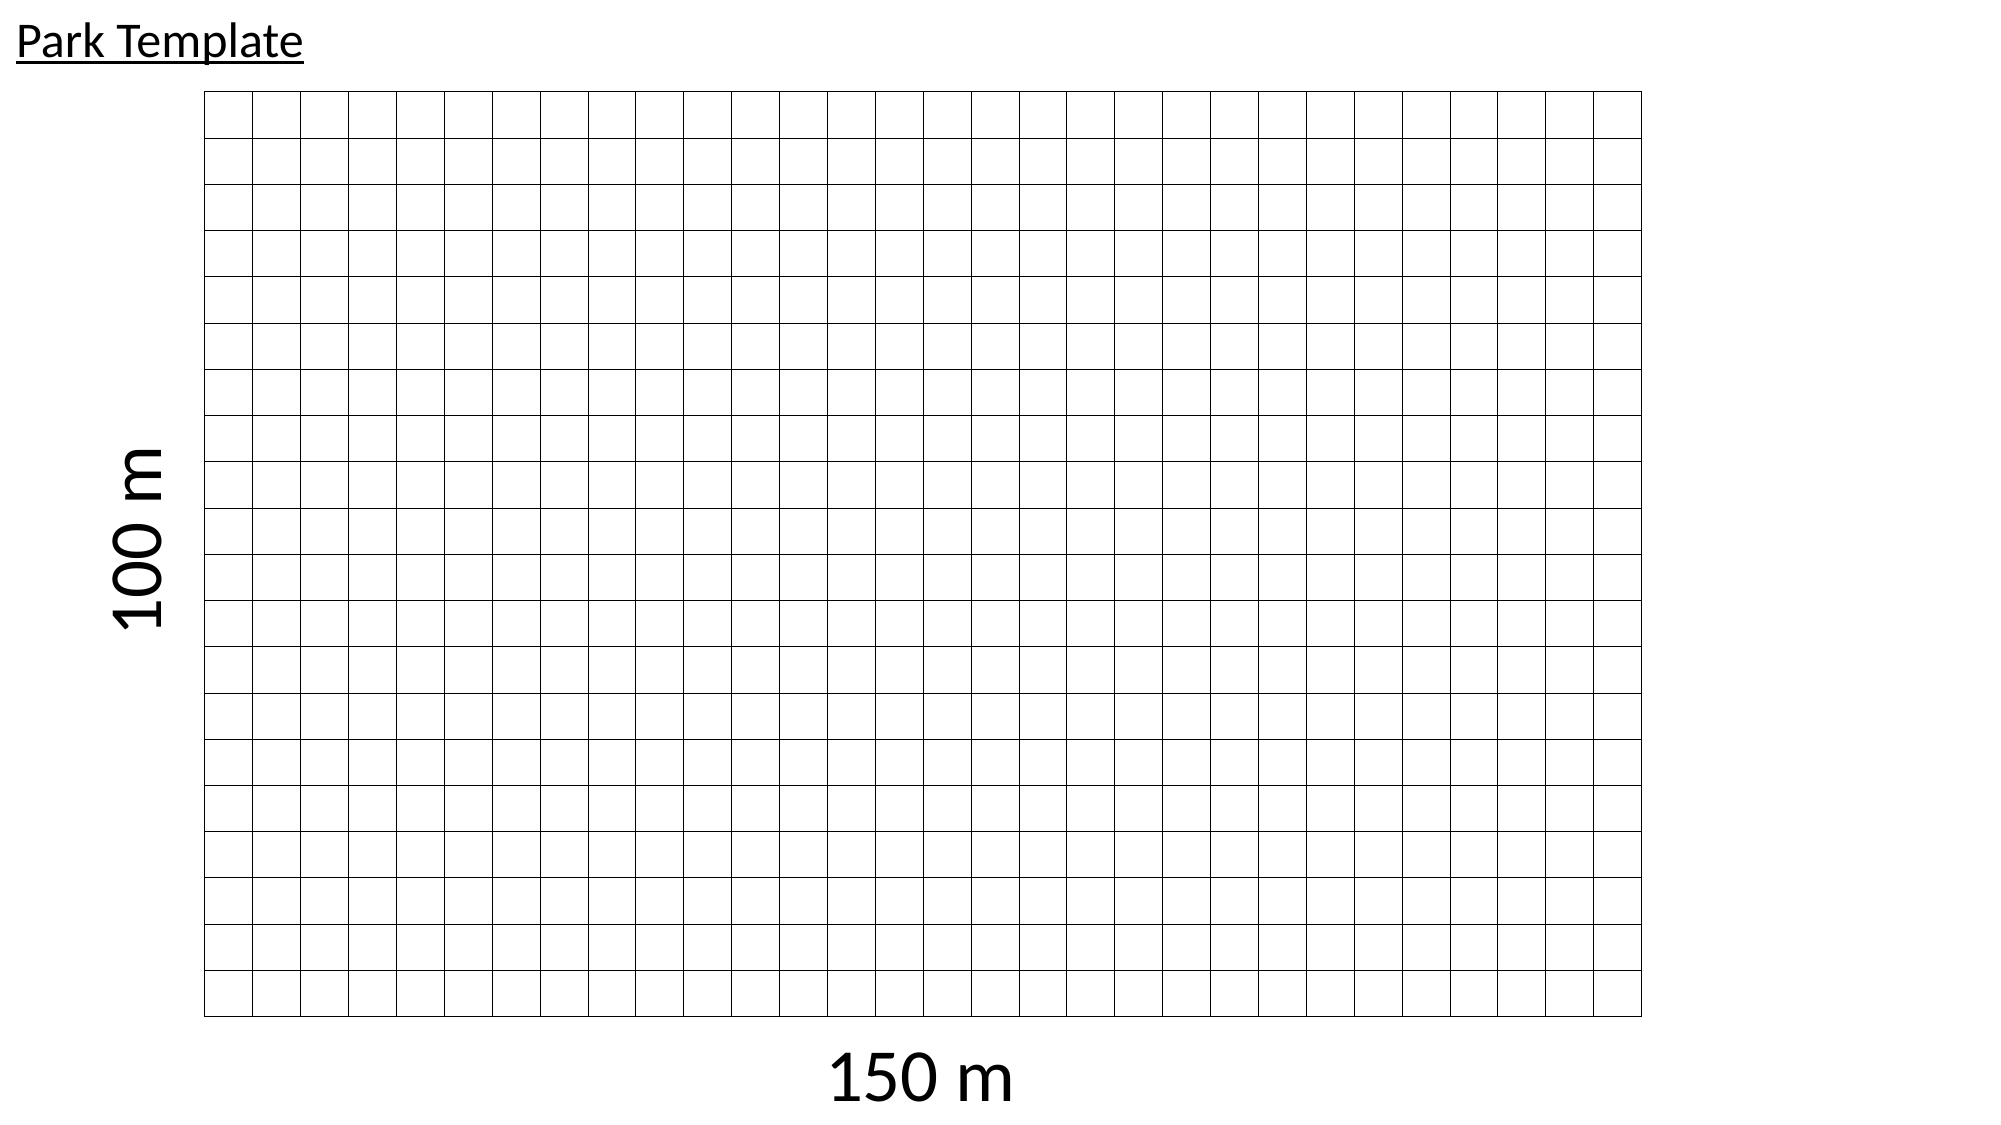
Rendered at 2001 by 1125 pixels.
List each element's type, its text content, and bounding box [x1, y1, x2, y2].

table_cell [828, 740, 875, 785]
table_cell [1451, 878, 1497, 924]
table_cell [445, 185, 492, 230]
table_cell [828, 925, 875, 970]
table_cell [1163, 971, 1210, 1016]
table_cell [732, 694, 779, 739]
table_cell [541, 601, 588, 646]
table_cell [1451, 740, 1497, 785]
table_cell [1259, 832, 1306, 877]
table_cell [1355, 509, 1402, 554]
table_cell [972, 971, 1019, 1016]
table_cell [684, 786, 731, 831]
table_cell [1355, 740, 1402, 785]
table_cell [589, 139, 635, 184]
table_cell [972, 832, 1019, 877]
table_cell [589, 971, 635, 1016]
table_cell [972, 925, 1019, 970]
table_cell [349, 370, 396, 415]
table_cell [972, 509, 1019, 554]
table_cell [1451, 277, 1497, 323]
table_cell [397, 139, 444, 184]
table_cell [924, 277, 971, 323]
table_cell [684, 185, 731, 230]
table_cell [1403, 462, 1450, 508]
table_cell [397, 647, 444, 693]
table_cell [1403, 647, 1450, 693]
table_cell [1403, 139, 1450, 184]
table_cell [1020, 647, 1066, 693]
table_cell [684, 555, 731, 600]
table_cell [1498, 647, 1545, 693]
table_cell [1594, 139, 1641, 184]
table_cell [1403, 231, 1450, 276]
table_cell [1355, 832, 1402, 877]
table_cell [636, 694, 683, 739]
table_cell [924, 786, 971, 831]
table_cell [205, 694, 252, 739]
table_cell [1307, 555, 1354, 600]
table_cell [876, 925, 923, 970]
table_cell [541, 878, 588, 924]
table_cell [445, 601, 492, 646]
table_cell [349, 139, 396, 184]
table_cell [445, 925, 492, 970]
table_header [1355, 92, 1402, 138]
table_cell [301, 740, 348, 785]
table_header [1546, 92, 1593, 138]
table_cell [1546, 462, 1593, 508]
table_cell [1498, 324, 1545, 369]
table_cell [1067, 139, 1114, 184]
table_cell [301, 416, 348, 461]
table_cell [780, 971, 827, 1016]
table_cell [205, 647, 252, 693]
table_cell [397, 370, 444, 415]
table_cell [1355, 601, 1402, 646]
table_cell [1546, 185, 1593, 230]
table_cell [972, 694, 1019, 739]
table_cell [636, 139, 683, 184]
table_cell [589, 786, 635, 831]
table_cell [1307, 786, 1354, 831]
table_cell [636, 832, 683, 877]
table_header [1307, 92, 1354, 138]
table_cell [972, 462, 1019, 508]
table_cell [876, 324, 923, 369]
table_cell [589, 647, 635, 693]
table_cell [1594, 878, 1641, 924]
table_cell [828, 139, 875, 184]
table_header [924, 92, 971, 138]
table_cell [972, 878, 1019, 924]
table_cell [876, 786, 923, 831]
table_cell [589, 832, 635, 877]
table_cell [301, 694, 348, 739]
table_cell [1403, 509, 1450, 554]
table_cell [1067, 277, 1114, 323]
table_cell [541, 462, 588, 508]
table_cell [1403, 971, 1450, 1016]
table_cell [349, 231, 396, 276]
table_cell [301, 370, 348, 415]
table_cell [1355, 277, 1402, 323]
table_cell [301, 786, 348, 831]
table_cell [1163, 370, 1210, 415]
table_cell [1498, 786, 1545, 831]
table_cell [589, 694, 635, 739]
table_cell [1498, 971, 1545, 1016]
text_box Park Template [1, 0, 320, 75]
table_cell [589, 462, 635, 508]
table_cell [493, 139, 540, 184]
table_cell [397, 324, 444, 369]
table_cell [205, 462, 252, 508]
table_cell [1403, 185, 1450, 230]
table_header [253, 92, 300, 138]
table_cell [349, 277, 396, 323]
table_cell [636, 462, 683, 508]
table_cell [1403, 416, 1450, 461]
table_cell [253, 832, 300, 877]
table_cell [1020, 832, 1066, 877]
table_header [397, 92, 444, 138]
table_header [636, 92, 683, 138]
table_cell [876, 555, 923, 600]
table_cell [972, 185, 1019, 230]
table_cell [924, 509, 971, 554]
table_cell [1115, 832, 1162, 877]
table_cell [205, 878, 252, 924]
table_cell [1355, 555, 1402, 600]
table_cell [1546, 416, 1593, 461]
table_cell [205, 277, 252, 323]
table_cell [684, 139, 731, 184]
table_cell [780, 647, 827, 693]
table_cell [253, 462, 300, 508]
table_cell [1355, 462, 1402, 508]
table_cell [1451, 139, 1497, 184]
table_header [972, 92, 1019, 138]
table_cell [972, 647, 1019, 693]
table_cell [205, 925, 252, 970]
table_cell [780, 509, 827, 554]
table_cell [1067, 231, 1114, 276]
table_cell [780, 694, 827, 739]
table_cell [876, 878, 923, 924]
table_cell [732, 277, 779, 323]
table_cell [1211, 370, 1258, 415]
table_cell [876, 185, 923, 230]
table_cell [1020, 694, 1066, 739]
table_cell [1211, 971, 1258, 1016]
table_cell [1163, 555, 1210, 600]
table_cell [732, 462, 779, 508]
table_cell [1259, 971, 1306, 1016]
table_cell [732, 324, 779, 369]
table_cell [397, 509, 444, 554]
table_cell [1115, 416, 1162, 461]
table_cell [1307, 139, 1354, 184]
table_cell [1211, 555, 1258, 600]
table_cell [1546, 647, 1593, 693]
table_cell [972, 555, 1019, 600]
table_cell [541, 971, 588, 1016]
table_cell [1594, 231, 1641, 276]
table_cell [828, 277, 875, 323]
table_cell [876, 971, 923, 1016]
table_cell [1259, 555, 1306, 600]
table_cell [1163, 878, 1210, 924]
table_cell [589, 185, 635, 230]
table_cell [636, 740, 683, 785]
table_cell [493, 694, 540, 739]
table_cell [1115, 185, 1162, 230]
table_cell [1259, 139, 1306, 184]
table_cell [253, 324, 300, 369]
table_cell [253, 925, 300, 970]
table_cell [684, 971, 731, 1016]
table_cell [1403, 277, 1450, 323]
table_header [349, 92, 396, 138]
table_cell [636, 370, 683, 415]
text_box 100 m [79, 349, 184, 651]
table_cell [1067, 971, 1114, 1016]
table_cell [636, 555, 683, 600]
table_cell [1067, 878, 1114, 924]
table_cell [1403, 740, 1450, 785]
table_cell [876, 740, 923, 785]
table_cell [684, 416, 731, 461]
table_cell [493, 370, 540, 415]
table_cell [1594, 786, 1641, 831]
table_cell [1020, 971, 1066, 1016]
table_cell [972, 277, 1019, 323]
table_cell [1307, 971, 1354, 1016]
table_cell [301, 185, 348, 230]
table_cell [1594, 370, 1641, 415]
table_cell [1403, 786, 1450, 831]
table_cell [301, 647, 348, 693]
table_cell [205, 370, 252, 415]
table_cell [1067, 509, 1114, 554]
table_cell [636, 231, 683, 276]
table_cell [732, 231, 779, 276]
table_cell [397, 832, 444, 877]
table_cell [1115, 878, 1162, 924]
table_cell [732, 647, 779, 693]
table_cell [1594, 694, 1641, 739]
table_cell [541, 509, 588, 554]
table_cell [445, 832, 492, 877]
table_cell [253, 740, 300, 785]
table_cell [349, 971, 396, 1016]
table_cell [1115, 971, 1162, 1016]
table_cell [1546, 370, 1593, 415]
table_cell [253, 647, 300, 693]
table_cell [636, 878, 683, 924]
table_cell [732, 740, 779, 785]
table_cell [1451, 416, 1497, 461]
table_cell [493, 509, 540, 554]
table_cell [828, 832, 875, 877]
table_cell [253, 786, 300, 831]
table_cell [1498, 925, 1545, 970]
table_cell [924, 971, 971, 1016]
table_cell [493, 832, 540, 877]
table_cell [1067, 462, 1114, 508]
table_cell [1163, 416, 1210, 461]
table_cell [1211, 832, 1258, 877]
table_cell [445, 647, 492, 693]
table_cell [1498, 231, 1545, 276]
table_cell [253, 185, 300, 230]
table_cell [253, 139, 300, 184]
table_cell [876, 139, 923, 184]
table_cell [1115, 925, 1162, 970]
table_cell [349, 878, 396, 924]
table_cell [684, 740, 731, 785]
table_cell [1546, 601, 1593, 646]
table_cell [349, 694, 396, 739]
table_cell [732, 416, 779, 461]
table_cell [972, 740, 1019, 785]
table_cell [253, 416, 300, 461]
table_cell [1355, 139, 1402, 184]
table_cell [1403, 878, 1450, 924]
table_cell [1355, 185, 1402, 230]
table_cell [828, 324, 875, 369]
table_cell [780, 740, 827, 785]
table_cell [1163, 925, 1210, 970]
table_cell [780, 925, 827, 970]
table_cell [972, 139, 1019, 184]
table_cell [828, 231, 875, 276]
table_cell [1451, 786, 1497, 831]
table_cell [205, 139, 252, 184]
table_cell [445, 370, 492, 415]
table_cell [732, 971, 779, 1016]
table_cell [589, 555, 635, 600]
table_cell [1211, 277, 1258, 323]
table_cell [972, 601, 1019, 646]
table_cell [1451, 370, 1497, 415]
table_cell [349, 185, 396, 230]
table_cell [205, 740, 252, 785]
table_cell [1211, 462, 1258, 508]
table_cell [1546, 925, 1593, 970]
table_cell [1307, 462, 1354, 508]
table_cell [1020, 277, 1066, 323]
table_cell [1259, 786, 1306, 831]
table_cell [1594, 509, 1641, 554]
table_cell [205, 231, 252, 276]
table_cell [1067, 185, 1114, 230]
table_cell [1115, 324, 1162, 369]
table_cell [1546, 832, 1593, 877]
table_cell [924, 925, 971, 970]
table_cell [924, 832, 971, 877]
table_cell [445, 509, 492, 554]
table_cell [684, 231, 731, 276]
table_cell [1498, 370, 1545, 415]
table_cell [1020, 555, 1066, 600]
table_cell [1307, 878, 1354, 924]
table_cell [1115, 139, 1162, 184]
table_cell [1307, 509, 1354, 554]
table_cell [924, 324, 971, 369]
table_cell [397, 277, 444, 323]
table_cell [1163, 509, 1210, 554]
table_cell [397, 185, 444, 230]
table_cell [445, 878, 492, 924]
table_cell [1163, 601, 1210, 646]
table_cell [445, 324, 492, 369]
table_cell [1355, 324, 1402, 369]
table_cell [1211, 139, 1258, 184]
table_cell [1594, 185, 1641, 230]
table_cell [1211, 878, 1258, 924]
table_cell [493, 185, 540, 230]
table_cell [1498, 139, 1545, 184]
table_cell [1115, 647, 1162, 693]
table_cell [589, 601, 635, 646]
table_cell [1451, 462, 1497, 508]
table_cell [1020, 786, 1066, 831]
table_cell [636, 277, 683, 323]
table_cell [1546, 740, 1593, 785]
table_cell [876, 231, 923, 276]
table_cell [732, 786, 779, 831]
table_cell [828, 694, 875, 739]
table_cell [1067, 740, 1114, 785]
table_cell [828, 555, 875, 600]
table_cell [1020, 878, 1066, 924]
table_cell [1163, 694, 1210, 739]
table_cell [445, 555, 492, 600]
table_cell [780, 139, 827, 184]
table_cell [1211, 786, 1258, 831]
table_cell [1355, 370, 1402, 415]
table_cell [1307, 185, 1354, 230]
table_cell [253, 231, 300, 276]
table_cell [828, 786, 875, 831]
table_cell [1211, 694, 1258, 739]
table_header [1451, 92, 1497, 138]
table_cell [924, 462, 971, 508]
table_cell [1355, 925, 1402, 970]
table_cell [1067, 324, 1114, 369]
table_cell [1451, 185, 1497, 230]
table_cell [541, 231, 588, 276]
table_cell [1020, 185, 1066, 230]
table_cell [636, 647, 683, 693]
table_cell [1307, 647, 1354, 693]
table_cell [780, 878, 827, 924]
table_header [828, 92, 875, 138]
table_cell [397, 786, 444, 831]
table_header [1067, 92, 1114, 138]
table_cell [205, 416, 252, 461]
table_cell [1307, 832, 1354, 877]
table_cell [1067, 601, 1114, 646]
table_cell [1594, 555, 1641, 600]
table_cell [1163, 786, 1210, 831]
table_cell [1546, 509, 1593, 554]
table_cell [828, 462, 875, 508]
table_cell [493, 786, 540, 831]
table_cell [1355, 786, 1402, 831]
table_cell [1546, 971, 1593, 1016]
table_cell [397, 740, 444, 785]
table_cell [1163, 277, 1210, 323]
table_cell [1020, 925, 1066, 970]
table_cell [1211, 601, 1258, 646]
table_cell [349, 647, 396, 693]
table_cell [972, 324, 1019, 369]
table_header [1115, 92, 1162, 138]
table_cell [541, 694, 588, 739]
table_cell [1594, 462, 1641, 508]
table_cell [1451, 324, 1497, 369]
table_cell [493, 277, 540, 323]
table_cell [589, 509, 635, 554]
table_cell [1451, 971, 1497, 1016]
table_cell [493, 925, 540, 970]
table_cell [684, 277, 731, 323]
table_header [205, 92, 252, 138]
table_cell [349, 925, 396, 970]
table_cell [253, 509, 300, 554]
table_cell [1546, 878, 1593, 924]
table_cell [924, 555, 971, 600]
table_cell [1498, 694, 1545, 739]
table_cell [924, 878, 971, 924]
table_cell [1163, 647, 1210, 693]
table_cell [1355, 694, 1402, 739]
table_cell [1307, 694, 1354, 739]
table_cell [1498, 509, 1545, 554]
table_cell [1115, 555, 1162, 600]
table_cell [493, 416, 540, 461]
table_cell [1067, 786, 1114, 831]
table_cell [1355, 647, 1402, 693]
table_cell [349, 509, 396, 554]
table_cell [349, 786, 396, 831]
table_header [1594, 92, 1641, 138]
table_cell [1211, 647, 1258, 693]
table_cell [1115, 740, 1162, 785]
table_cell [732, 185, 779, 230]
table_cell [780, 324, 827, 369]
table_cell [780, 832, 827, 877]
table_cell [493, 601, 540, 646]
table_cell [1020, 462, 1066, 508]
table_cell [397, 878, 444, 924]
table_cell [1498, 740, 1545, 785]
table_cell [1403, 601, 1450, 646]
table_cell [1498, 555, 1545, 600]
table_cell [1451, 925, 1497, 970]
table_cell [828, 878, 875, 924]
text_box 150 m [810, 1018, 1111, 1124]
table_cell [1163, 740, 1210, 785]
table_cell [253, 601, 300, 646]
table_cell [1020, 231, 1066, 276]
table_cell [205, 185, 252, 230]
table_cell [684, 601, 731, 646]
table_cell [1067, 370, 1114, 415]
table_cell [1163, 185, 1210, 230]
table_cell [924, 370, 971, 415]
table_cell [1403, 555, 1450, 600]
table_cell [1259, 925, 1306, 970]
table_cell [301, 601, 348, 646]
table_cell [876, 462, 923, 508]
table_cell [205, 555, 252, 600]
table_cell [445, 462, 492, 508]
table_header [684, 92, 731, 138]
table_cell [1020, 740, 1066, 785]
table_cell [1498, 462, 1545, 508]
table_cell [301, 277, 348, 323]
table_cell [876, 277, 923, 323]
table_header [1403, 92, 1450, 138]
table_cell [1498, 878, 1545, 924]
table_cell [301, 878, 348, 924]
table_cell [684, 509, 731, 554]
table_cell [1403, 832, 1450, 877]
table_cell [1211, 740, 1258, 785]
table_cell [684, 370, 731, 415]
table_cell [1211, 416, 1258, 461]
table_cell [1498, 601, 1545, 646]
table_cell [1067, 555, 1114, 600]
table_cell [1307, 277, 1354, 323]
table_header [1259, 92, 1306, 138]
table_cell [1594, 971, 1641, 1016]
table_cell [253, 555, 300, 600]
table_cell [445, 416, 492, 461]
table_cell [397, 416, 444, 461]
table_header [1020, 92, 1066, 138]
table_cell [636, 925, 683, 970]
table_cell [780, 786, 827, 831]
table_cell [1259, 647, 1306, 693]
table_cell [1020, 416, 1066, 461]
table_cell [732, 139, 779, 184]
table_cell [1451, 832, 1497, 877]
table_cell [541, 324, 588, 369]
table_cell [1163, 462, 1210, 508]
table_cell [1115, 694, 1162, 739]
table_cell [1403, 925, 1450, 970]
table_cell [205, 786, 252, 831]
table_cell [780, 416, 827, 461]
table_cell [445, 786, 492, 831]
table_cell [780, 555, 827, 600]
table_cell [205, 324, 252, 369]
table_header [445, 92, 492, 138]
table_cell [924, 416, 971, 461]
table_header [301, 92, 348, 138]
table_cell [1546, 555, 1593, 600]
table_cell [780, 277, 827, 323]
table_cell [876, 601, 923, 646]
table_cell [780, 185, 827, 230]
table_cell [205, 971, 252, 1016]
table_cell [828, 647, 875, 693]
table_cell [205, 601, 252, 646]
table_cell [493, 971, 540, 1016]
table_cell [1307, 416, 1354, 461]
table_cell [1259, 370, 1306, 415]
table_cell [1115, 601, 1162, 646]
table_cell [349, 462, 396, 508]
table_cell [1259, 185, 1306, 230]
table_header [1498, 92, 1545, 138]
table_cell [636, 786, 683, 831]
table_cell [636, 416, 683, 461]
table_cell [828, 971, 875, 1016]
table_cell [1355, 971, 1402, 1016]
table_cell [589, 925, 635, 970]
table_cell [397, 971, 444, 1016]
table_cell [397, 555, 444, 600]
table_cell [445, 694, 492, 739]
table_cell [541, 740, 588, 785]
table_cell [636, 324, 683, 369]
table_cell [1355, 416, 1402, 461]
table_cell [589, 740, 635, 785]
table_cell [1498, 277, 1545, 323]
table_cell [541, 185, 588, 230]
table_cell [493, 555, 540, 600]
table_cell [1211, 324, 1258, 369]
table_cell [1020, 324, 1066, 369]
table_cell [1403, 370, 1450, 415]
table_cell [1594, 925, 1641, 970]
table_cell [253, 277, 300, 323]
table_cell [253, 694, 300, 739]
table_cell [732, 925, 779, 970]
table_cell [253, 370, 300, 415]
table_cell [205, 832, 252, 877]
table_cell [780, 462, 827, 508]
table_cell [636, 971, 683, 1016]
table_cell [924, 185, 971, 230]
table_cell [732, 601, 779, 646]
table_cell [684, 462, 731, 508]
table_cell [349, 832, 396, 877]
table_cell [589, 277, 635, 323]
table_cell [1403, 324, 1450, 369]
table_cell [972, 370, 1019, 415]
table_cell [1115, 462, 1162, 508]
table_cell [1259, 509, 1306, 554]
table_cell [780, 601, 827, 646]
table_cell [541, 555, 588, 600]
table_cell [397, 462, 444, 508]
table_header [1163, 92, 1210, 138]
table_cell [1115, 277, 1162, 323]
table_cell [301, 971, 348, 1016]
table_cell [493, 740, 540, 785]
table_cell [684, 647, 731, 693]
table_cell [541, 370, 588, 415]
table_cell [828, 416, 875, 461]
table_cell [1451, 601, 1497, 646]
table_cell [541, 647, 588, 693]
table_cell [924, 139, 971, 184]
table_header [1211, 92, 1258, 138]
table_cell [1067, 416, 1114, 461]
table_cell [1355, 878, 1402, 924]
table_cell [684, 925, 731, 970]
table_cell [636, 185, 683, 230]
table_cell [732, 878, 779, 924]
table_cell [205, 509, 252, 554]
table_cell [397, 694, 444, 739]
table_header [780, 92, 827, 138]
table_cell [1498, 185, 1545, 230]
table_cell [1451, 509, 1497, 554]
table_cell [445, 277, 492, 323]
table_cell [1067, 647, 1114, 693]
table_cell [301, 925, 348, 970]
table_cell [924, 601, 971, 646]
table_cell [876, 647, 923, 693]
table_cell [828, 509, 875, 554]
table_cell [1163, 231, 1210, 276]
table_cell [301, 231, 348, 276]
table_cell [349, 416, 396, 461]
table_cell [1259, 601, 1306, 646]
table_cell [732, 832, 779, 877]
table_cell [1259, 462, 1306, 508]
table_header [589, 92, 635, 138]
table_cell [397, 231, 444, 276]
table_cell [349, 740, 396, 785]
table_cell [1307, 601, 1354, 646]
table_cell [1259, 277, 1306, 323]
table_cell [732, 509, 779, 554]
table_cell [1067, 925, 1114, 970]
table_cell [1259, 878, 1306, 924]
table_cell [1307, 925, 1354, 970]
table_cell [1594, 832, 1641, 877]
table_cell [1259, 324, 1306, 369]
table_cell [301, 324, 348, 369]
table_cell [1115, 370, 1162, 415]
table_cell [636, 601, 683, 646]
table_cell [1546, 786, 1593, 831]
table_cell [1020, 509, 1066, 554]
table_cell [1594, 277, 1641, 323]
table_cell [1498, 832, 1545, 877]
table_cell [397, 601, 444, 646]
table_cell [1163, 324, 1210, 369]
table_cell [1355, 231, 1402, 276]
table_cell [924, 231, 971, 276]
table_cell [684, 324, 731, 369]
table_cell [301, 509, 348, 554]
table_cell [1211, 925, 1258, 970]
table_cell [1115, 509, 1162, 554]
table_header [876, 92, 923, 138]
table_cell [1546, 277, 1593, 323]
table_cell [397, 925, 444, 970]
table_cell [1307, 740, 1354, 785]
table_cell [1259, 231, 1306, 276]
table_cell [1259, 416, 1306, 461]
table_cell [828, 185, 875, 230]
table_cell [1211, 509, 1258, 554]
table_cell [1498, 416, 1545, 461]
table_cell [541, 786, 588, 831]
table_cell [924, 694, 971, 739]
table_cell [876, 509, 923, 554]
table_cell [493, 462, 540, 508]
table_cell [445, 139, 492, 184]
table_cell [1163, 139, 1210, 184]
table_cell [349, 601, 396, 646]
table_cell [1594, 740, 1641, 785]
table_cell [493, 324, 540, 369]
table_cell [1067, 832, 1114, 877]
table_cell [589, 878, 635, 924]
table_cell [541, 416, 588, 461]
table_cell [1594, 647, 1641, 693]
table_cell [1594, 416, 1641, 461]
table_cell [972, 786, 1019, 831]
table_cell [924, 740, 971, 785]
table_header [732, 92, 779, 138]
table_cell [493, 647, 540, 693]
table_cell [541, 277, 588, 323]
table_cell [301, 462, 348, 508]
table_cell [445, 231, 492, 276]
table_cell [828, 370, 875, 415]
table_cell [876, 832, 923, 877]
table_cell [732, 370, 779, 415]
table_cell [1020, 601, 1066, 646]
table_cell [589, 231, 635, 276]
table_cell [493, 878, 540, 924]
table_cell [493, 231, 540, 276]
table_cell [1546, 324, 1593, 369]
table_cell [445, 740, 492, 785]
table_cell [541, 925, 588, 970]
table_cell [1307, 231, 1354, 276]
table_cell [301, 832, 348, 877]
table_cell [876, 694, 923, 739]
table_cell [445, 971, 492, 1016]
table_cell [253, 878, 300, 924]
table_cell [1403, 694, 1450, 739]
table_cell [1451, 647, 1497, 693]
table_cell [589, 416, 635, 461]
table_cell [589, 324, 635, 369]
table_cell [541, 832, 588, 877]
table_cell [780, 370, 827, 415]
table_cell [684, 832, 731, 877]
table_cell [1451, 555, 1497, 600]
table_cell [1163, 832, 1210, 877]
table_cell [924, 647, 971, 693]
table_cell [1020, 370, 1066, 415]
table_cell [972, 416, 1019, 461]
table_cell [1211, 231, 1258, 276]
table_cell [589, 370, 635, 415]
table_cell [1594, 324, 1641, 369]
table_cell [684, 878, 731, 924]
table_cell [780, 231, 827, 276]
table_cell [636, 509, 683, 554]
table_cell [541, 139, 588, 184]
table_cell [1259, 694, 1306, 739]
table_cell [1451, 231, 1497, 276]
table_cell [349, 324, 396, 369]
table_cell [1259, 740, 1306, 785]
table_cell [732, 555, 779, 600]
table_cell [876, 416, 923, 461]
table_cell [1020, 139, 1066, 184]
table_cell [1067, 694, 1114, 739]
table_cell [1546, 694, 1593, 739]
table_cell [1594, 601, 1641, 646]
table_cell [876, 370, 923, 415]
table_cell [972, 231, 1019, 276]
table_cell [301, 139, 348, 184]
table_header [493, 92, 540, 138]
table_cell [828, 601, 875, 646]
table_header [541, 92, 588, 138]
table_cell [1451, 694, 1497, 739]
table_cell [1115, 786, 1162, 831]
table_cell [1307, 370, 1354, 415]
table_cell [684, 694, 731, 739]
table_cell [301, 555, 348, 600]
table_cell [1115, 231, 1162, 276]
table_cell [253, 971, 300, 1016]
table_cell [1546, 231, 1593, 276]
table_cell [1307, 324, 1354, 369]
table_cell [1211, 185, 1258, 230]
table_cell [1546, 139, 1593, 184]
table_cell [349, 555, 396, 600]
